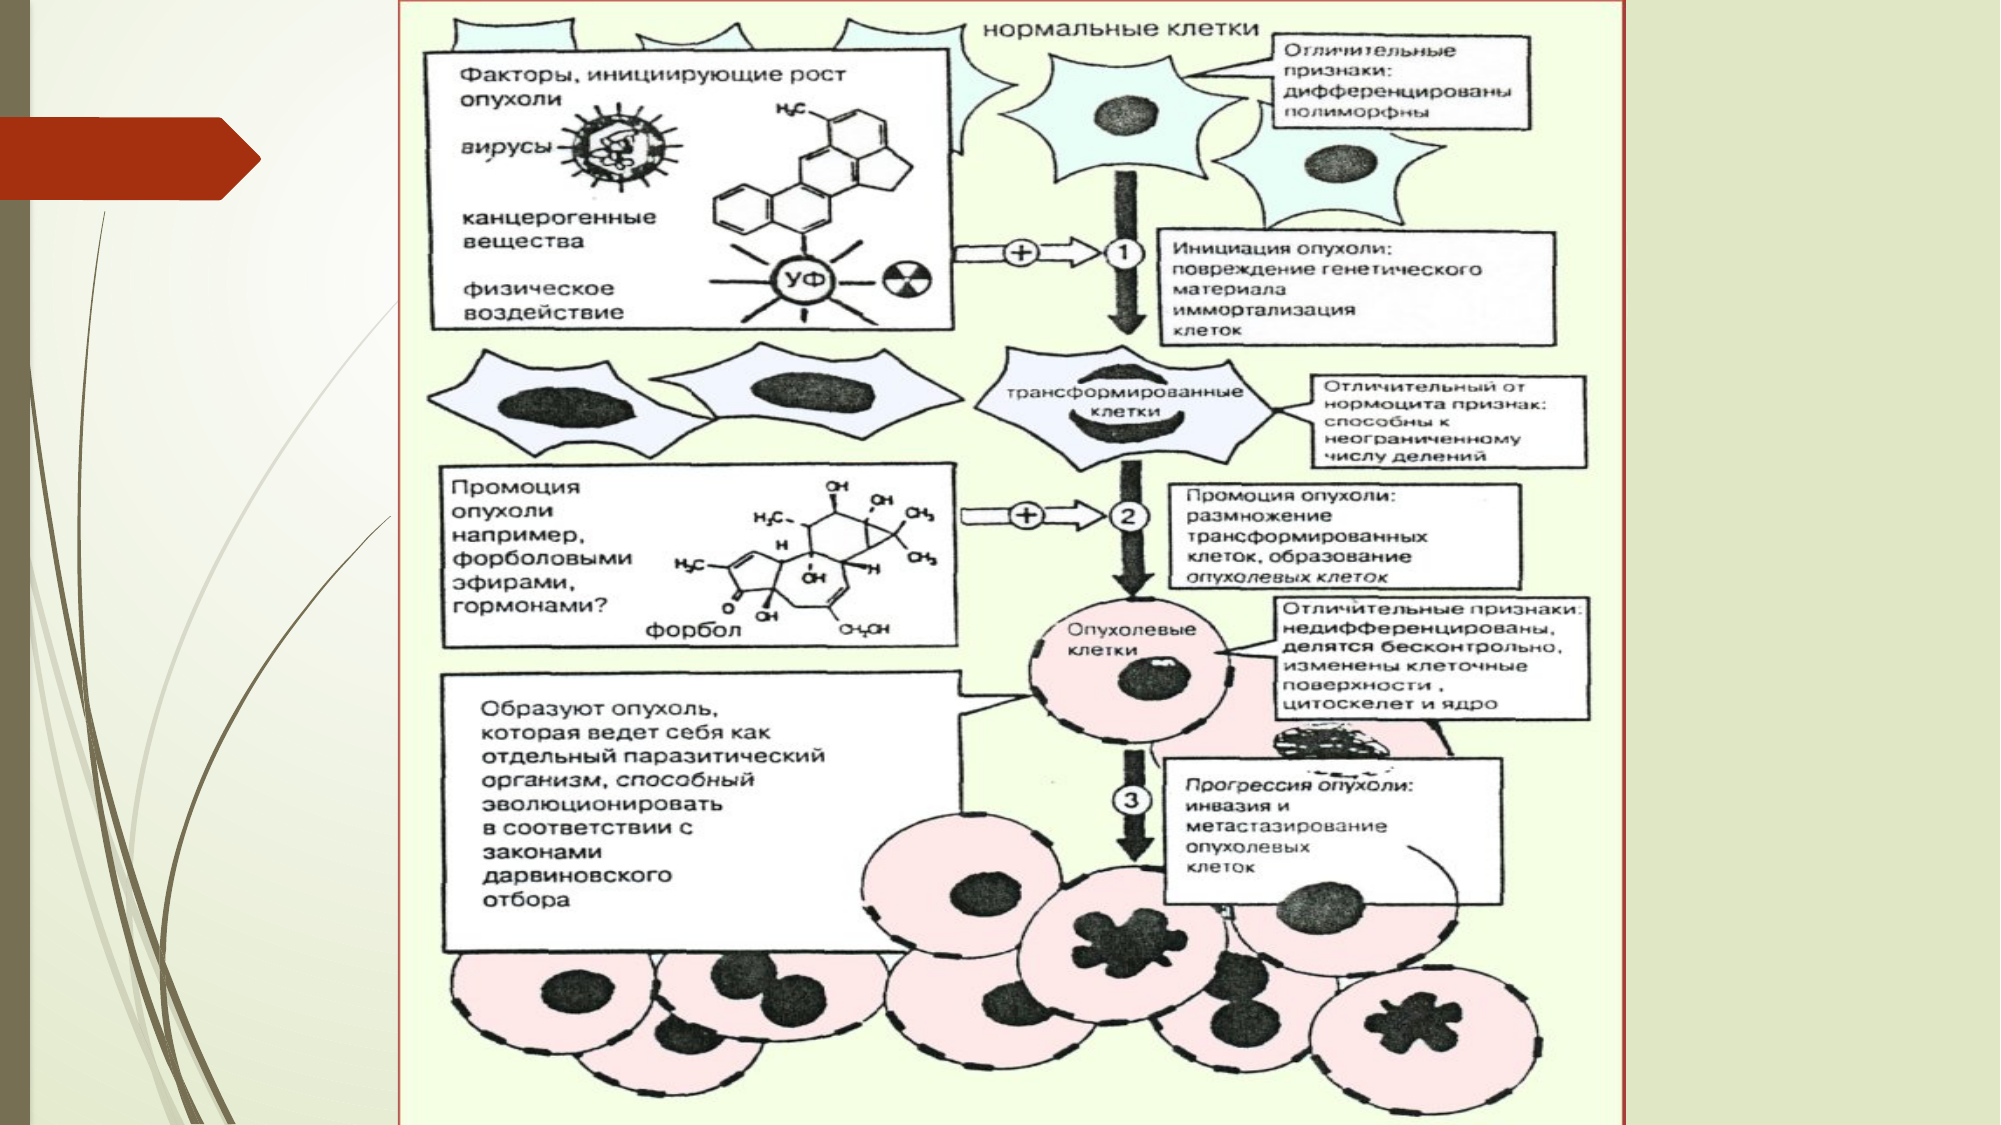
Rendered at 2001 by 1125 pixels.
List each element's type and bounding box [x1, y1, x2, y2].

picture [397, 0, 1627, 1125]
